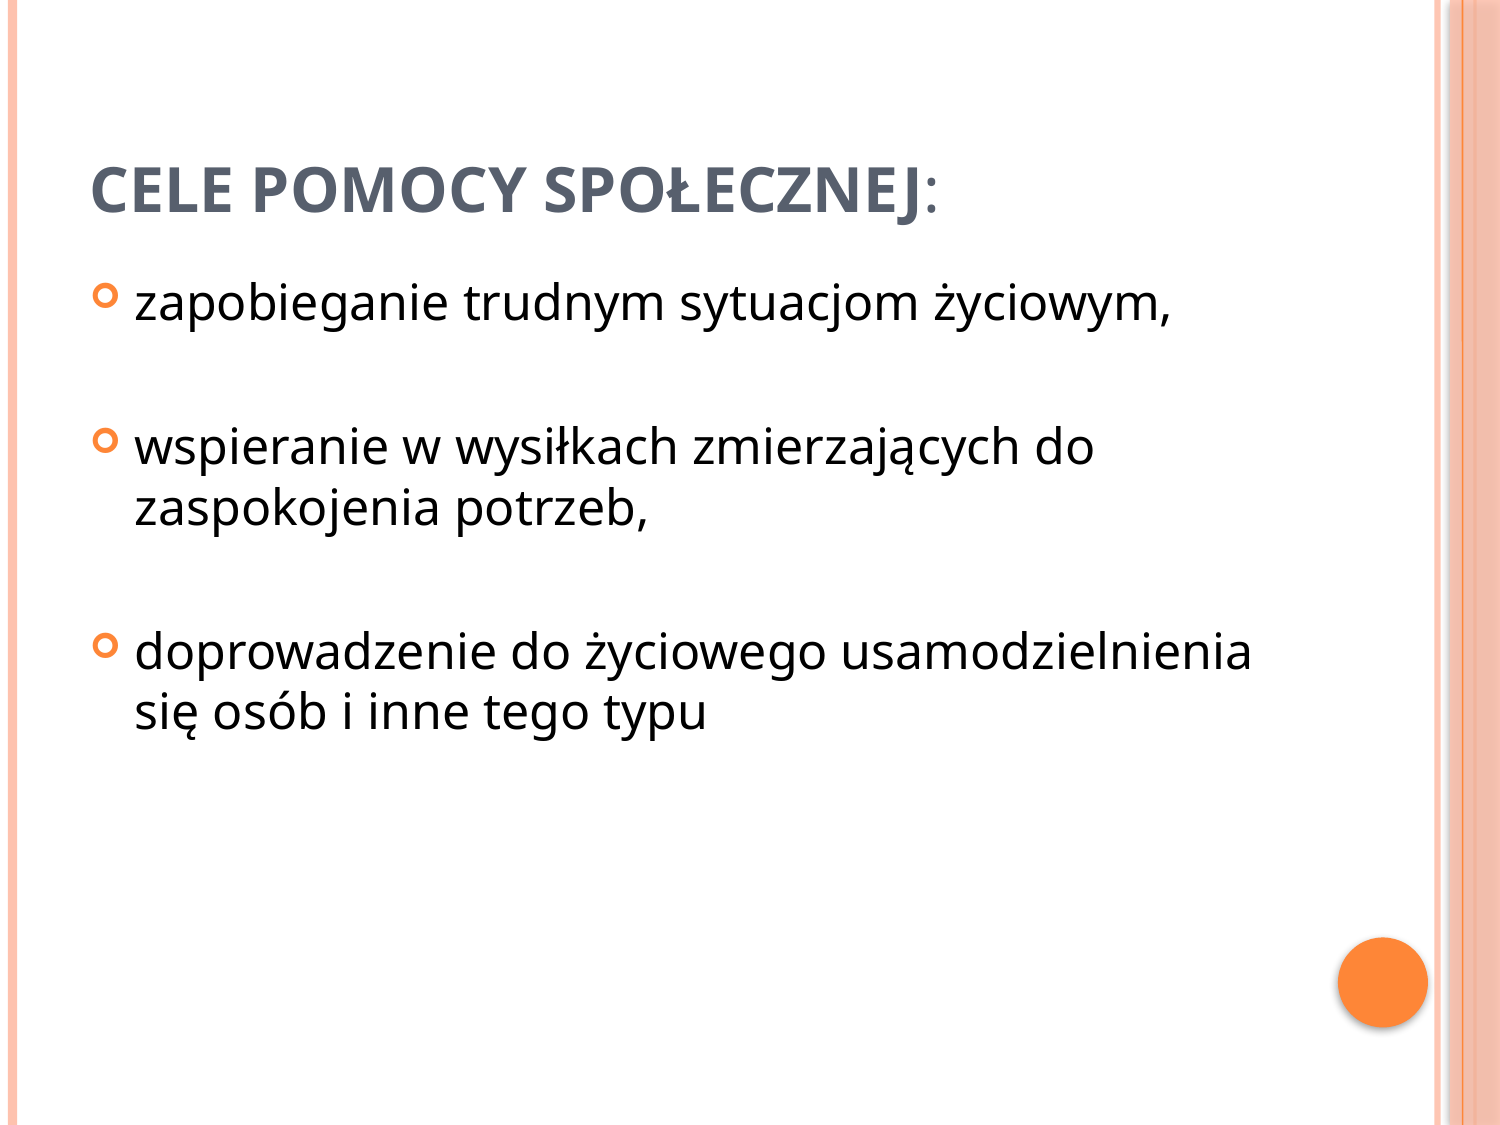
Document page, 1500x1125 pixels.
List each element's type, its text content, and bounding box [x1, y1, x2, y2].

list zapobieganie trudnym sytuacjom życiowym, wspieranie w wysiłkach zmierzających do zaspokojenia potrzeb, doprowadzenie do życiowego usamodzielnienia się osób i inne tego typu [75, 262, 1300, 1062]
title Cele pomocy społecznej: [75, 45, 1300, 233]
